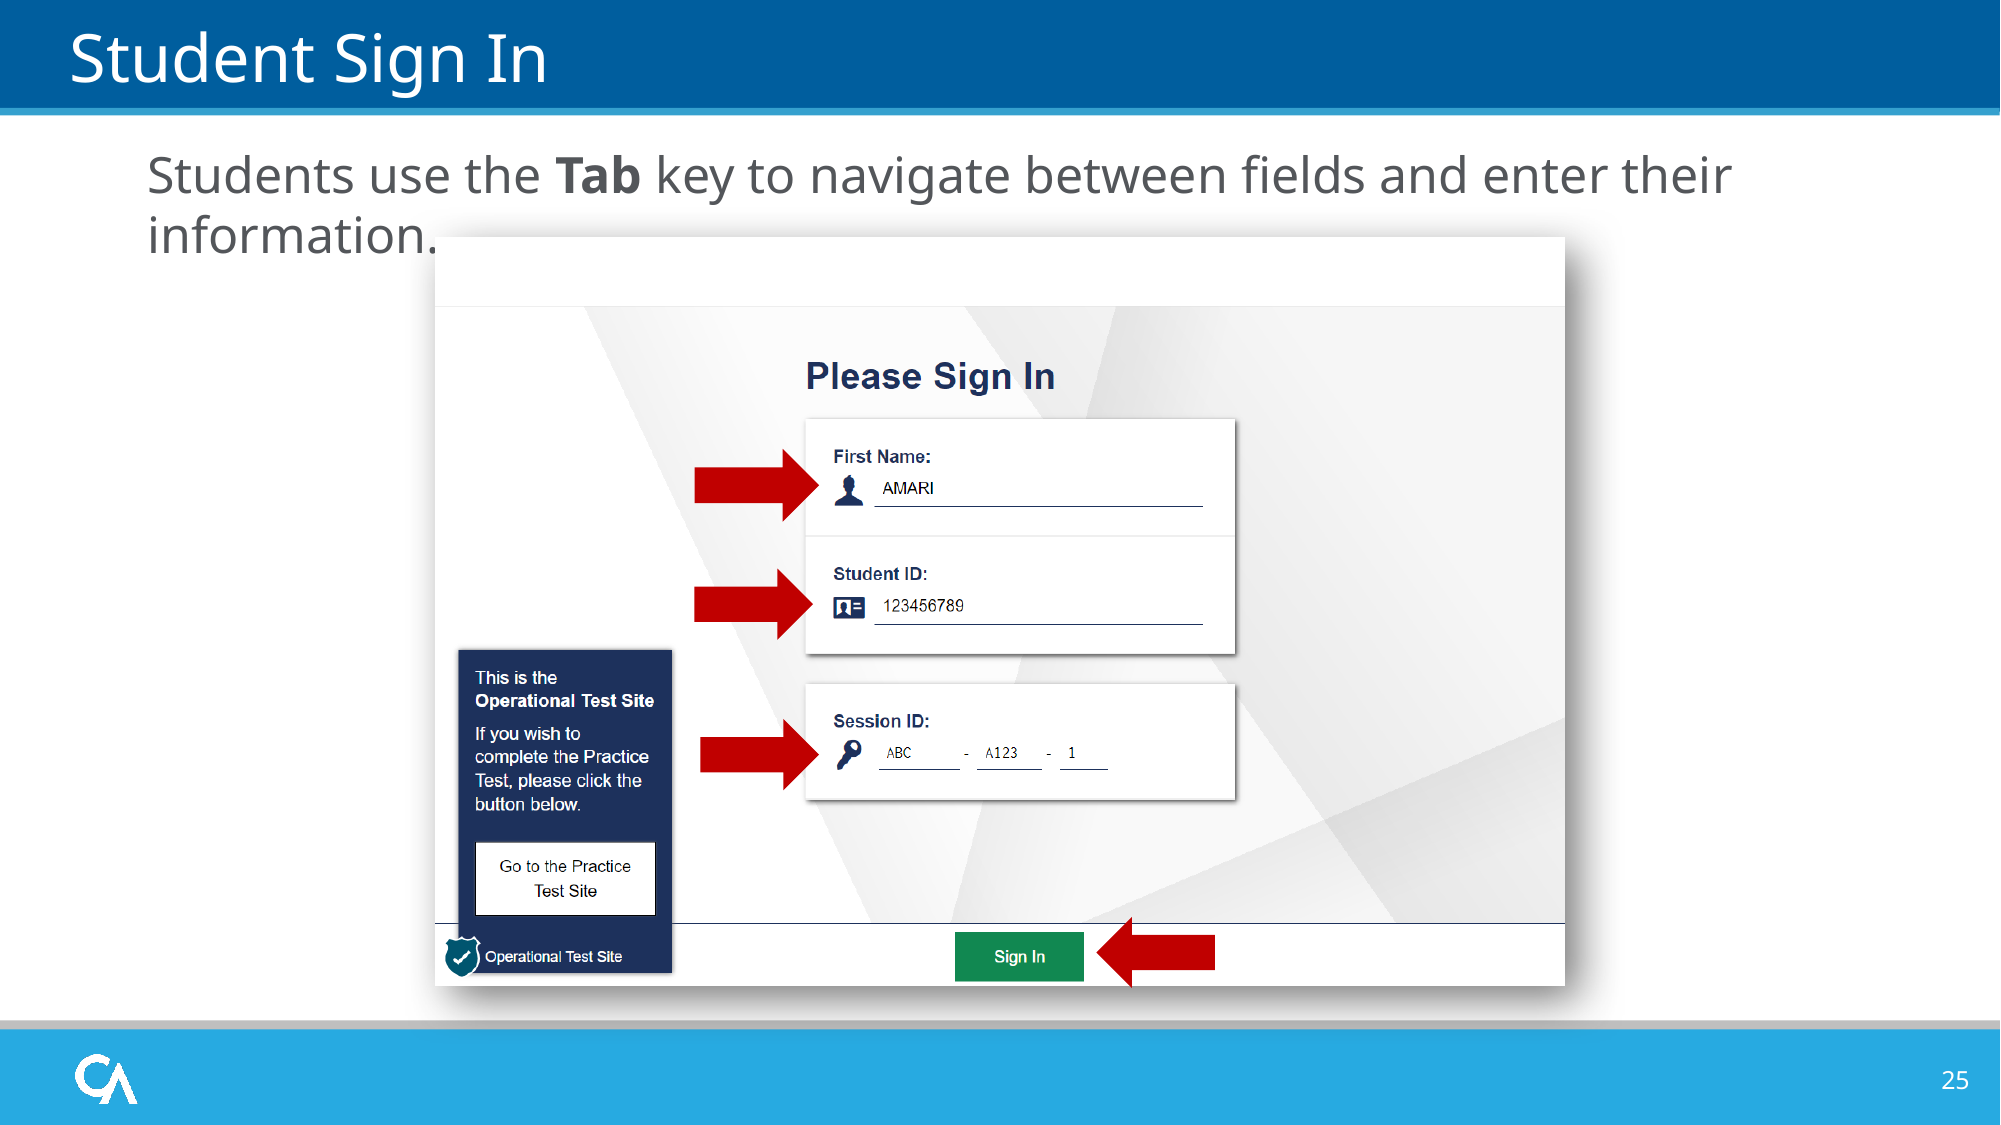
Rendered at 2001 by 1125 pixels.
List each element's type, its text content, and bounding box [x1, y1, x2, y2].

text_box Students use the Tab key to navigate between fields and enter their information. [132, 136, 1932, 222]
title Student Sign In [69, 10, 1878, 96]
picture [75, 1054, 138, 1104]
text_box 25 [1899, 1057, 1985, 1111]
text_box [435, 237, 1565, 986]
